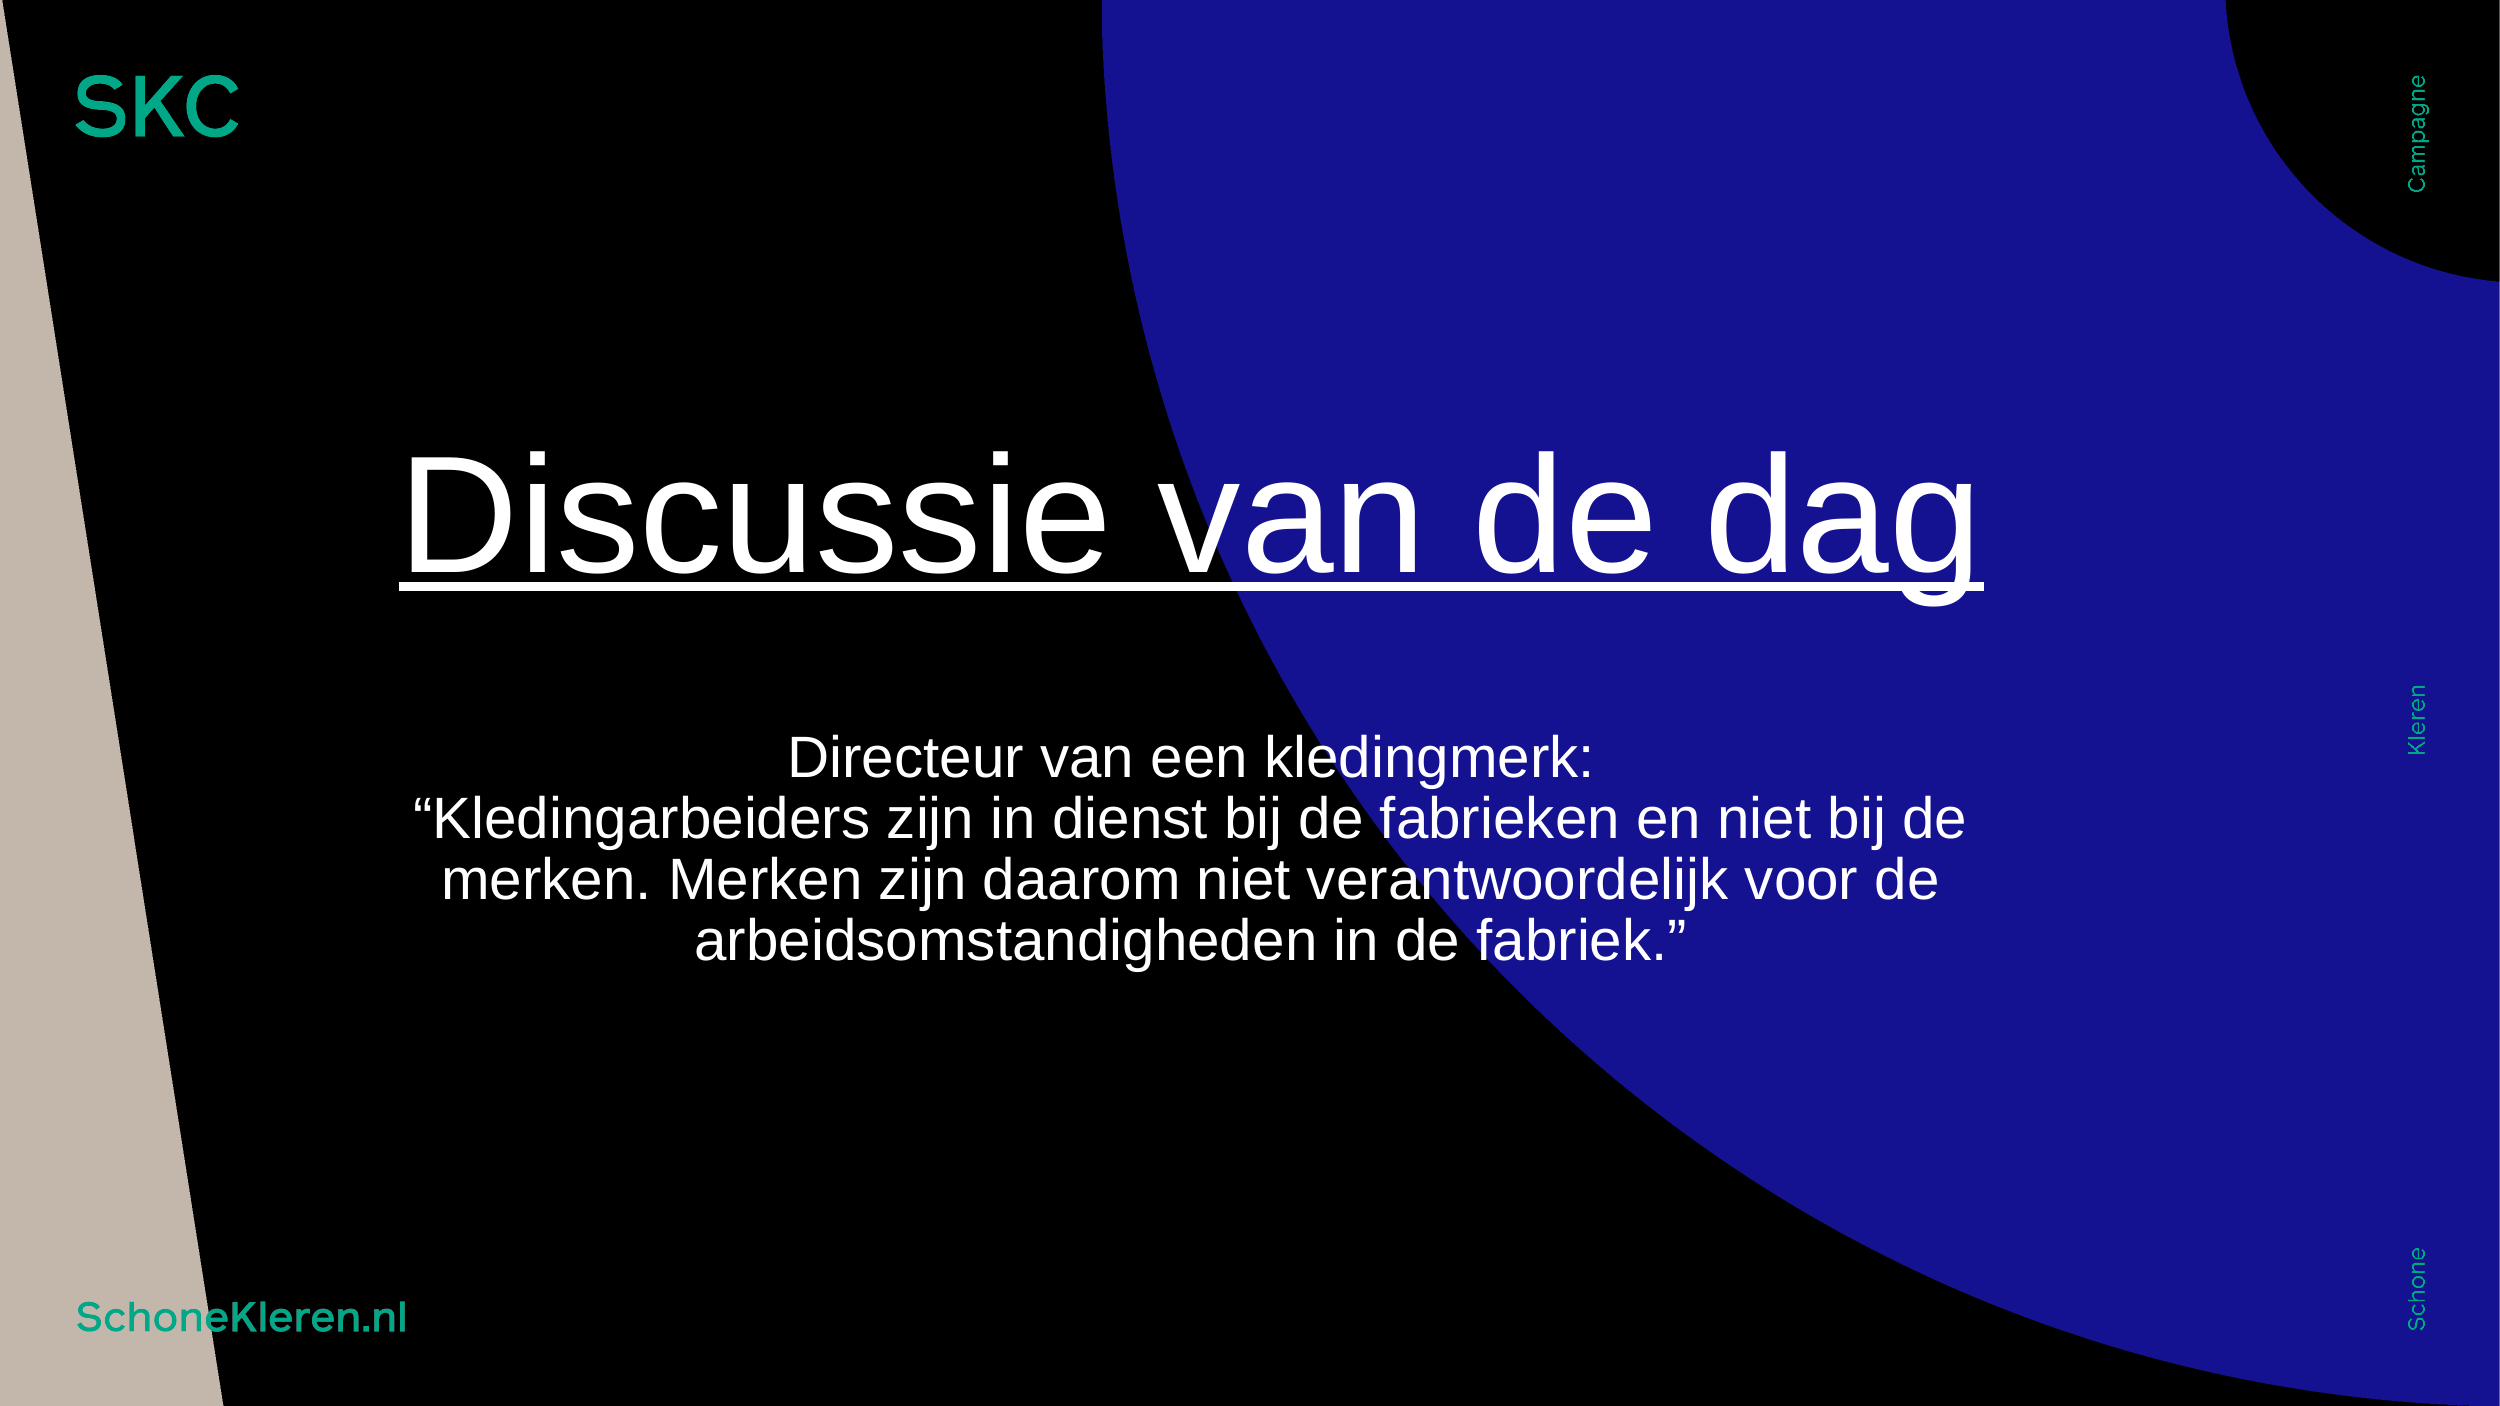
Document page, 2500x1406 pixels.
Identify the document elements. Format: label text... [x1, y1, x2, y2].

picture [0, 0, 2500, 1406]
title Discussie van de dag Directeur van een kledingmerk: “Kledingarbeiders zijn in dienst bij de fabrieken en niet bij de merken. Merken zijn daarom niet verantwoordelijk voor de arbeidsomstandigheden in de fabriek.” [364, 230, 2019, 1177]
